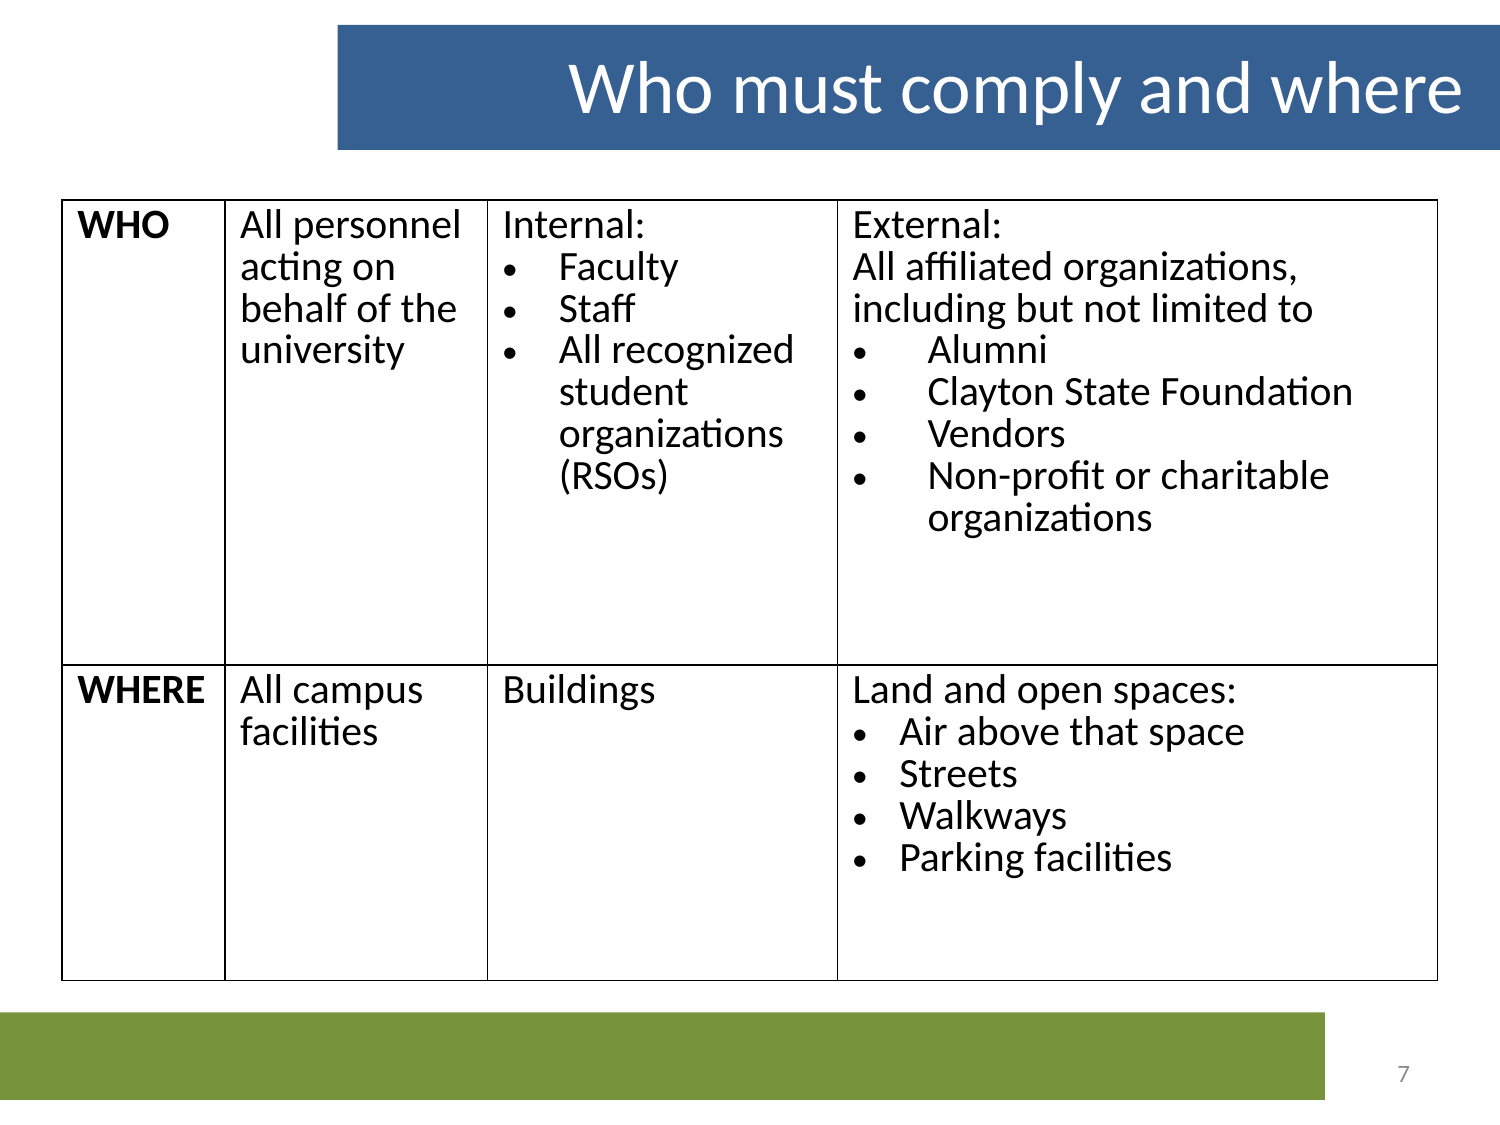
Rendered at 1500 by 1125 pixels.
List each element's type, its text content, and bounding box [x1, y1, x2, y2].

slide_number 7 [1074, 1042, 1425, 1103]
table_header All personnel acting on behalf of the university [226, 201, 487, 664]
table_cell Buildings [488, 666, 837, 980]
table_header WHO [63, 201, 224, 664]
text_box [335, 23, 1500, 152]
table_header External: All affiliated organizations, including but not limited to Alumni Clayton State Foundation Vendors Non-profit or charitable organizations [838, 201, 1437, 664]
text_box Who must comply and where [553, 31, 1496, 137]
table_header Internal: Faculty Staff All recognized student organizations (RSOs) [488, 201, 837, 664]
table_cell All campus facilities [226, 666, 487, 980]
text_box [0, 1010, 1327, 1102]
table_cell WHERE [63, 666, 224, 980]
table_cell Land and open spaces: Air above that space Streets Walkways Parking facilities [838, 666, 1437, 980]
